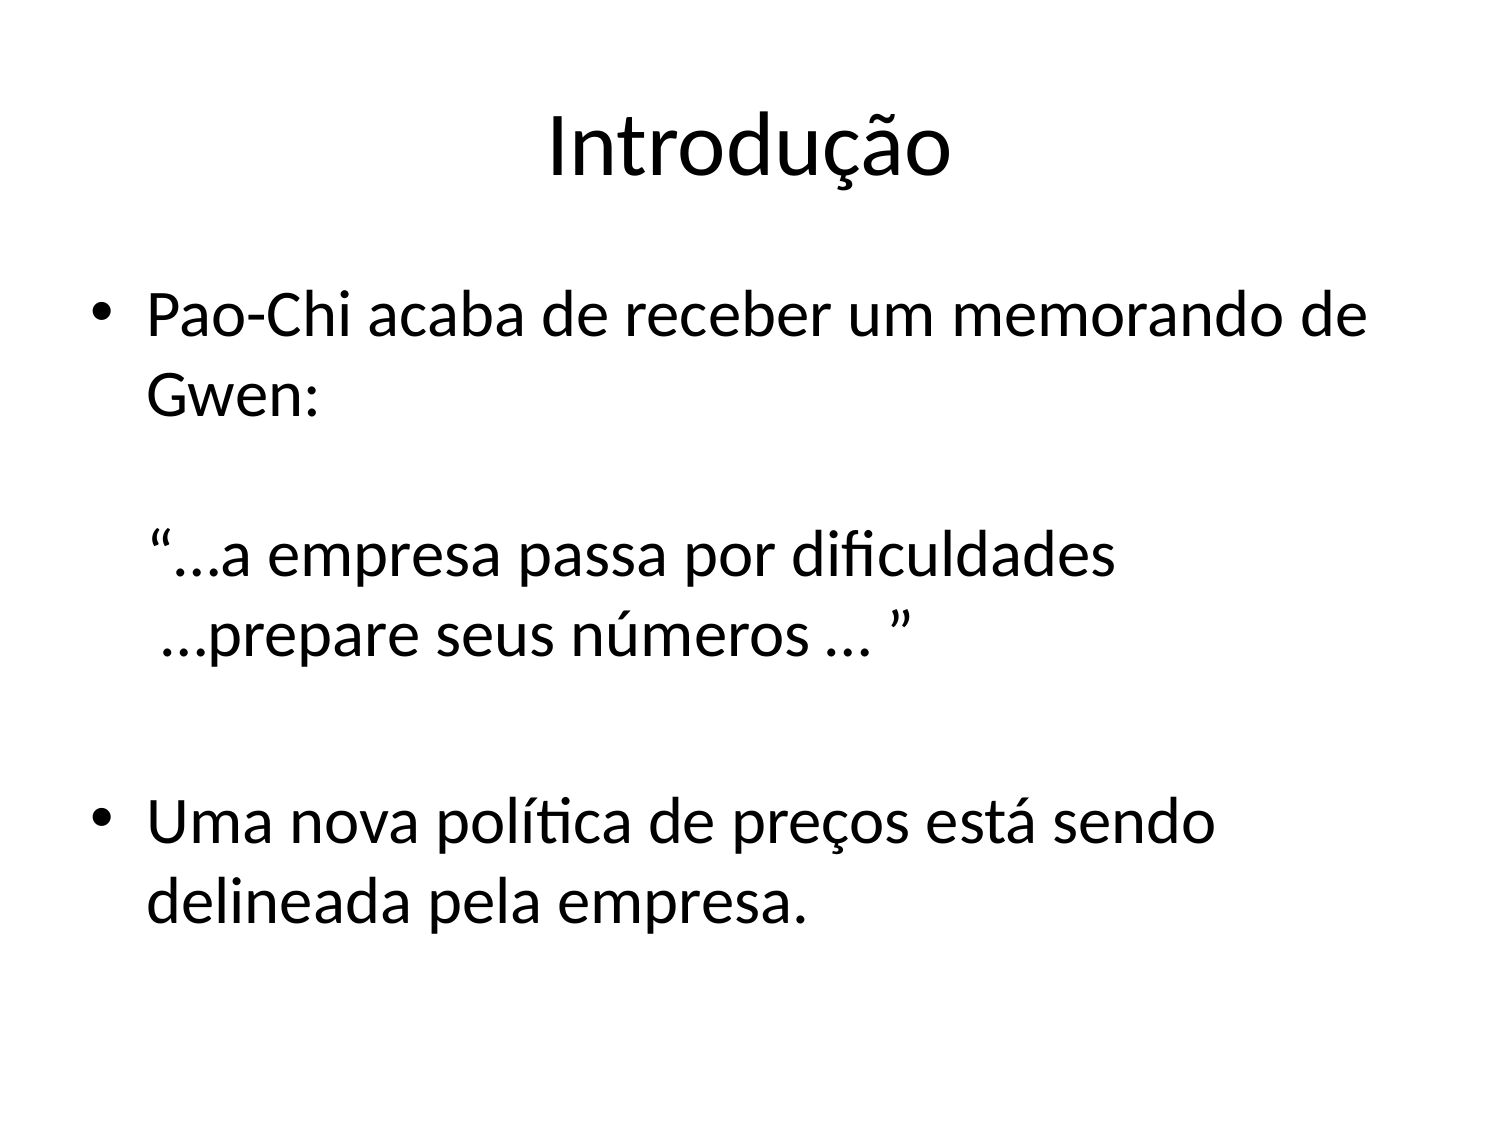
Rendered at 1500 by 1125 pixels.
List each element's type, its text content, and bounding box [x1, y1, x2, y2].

list Pao-Chi acaba de receber um memorando de Gwen: “…a empresa passa por dificuldades …prepare seus números … ” Uma nova política de preços está sendo delineada pela empresa. [75, 262, 1425, 1005]
title Introdução [75, 45, 1425, 233]
